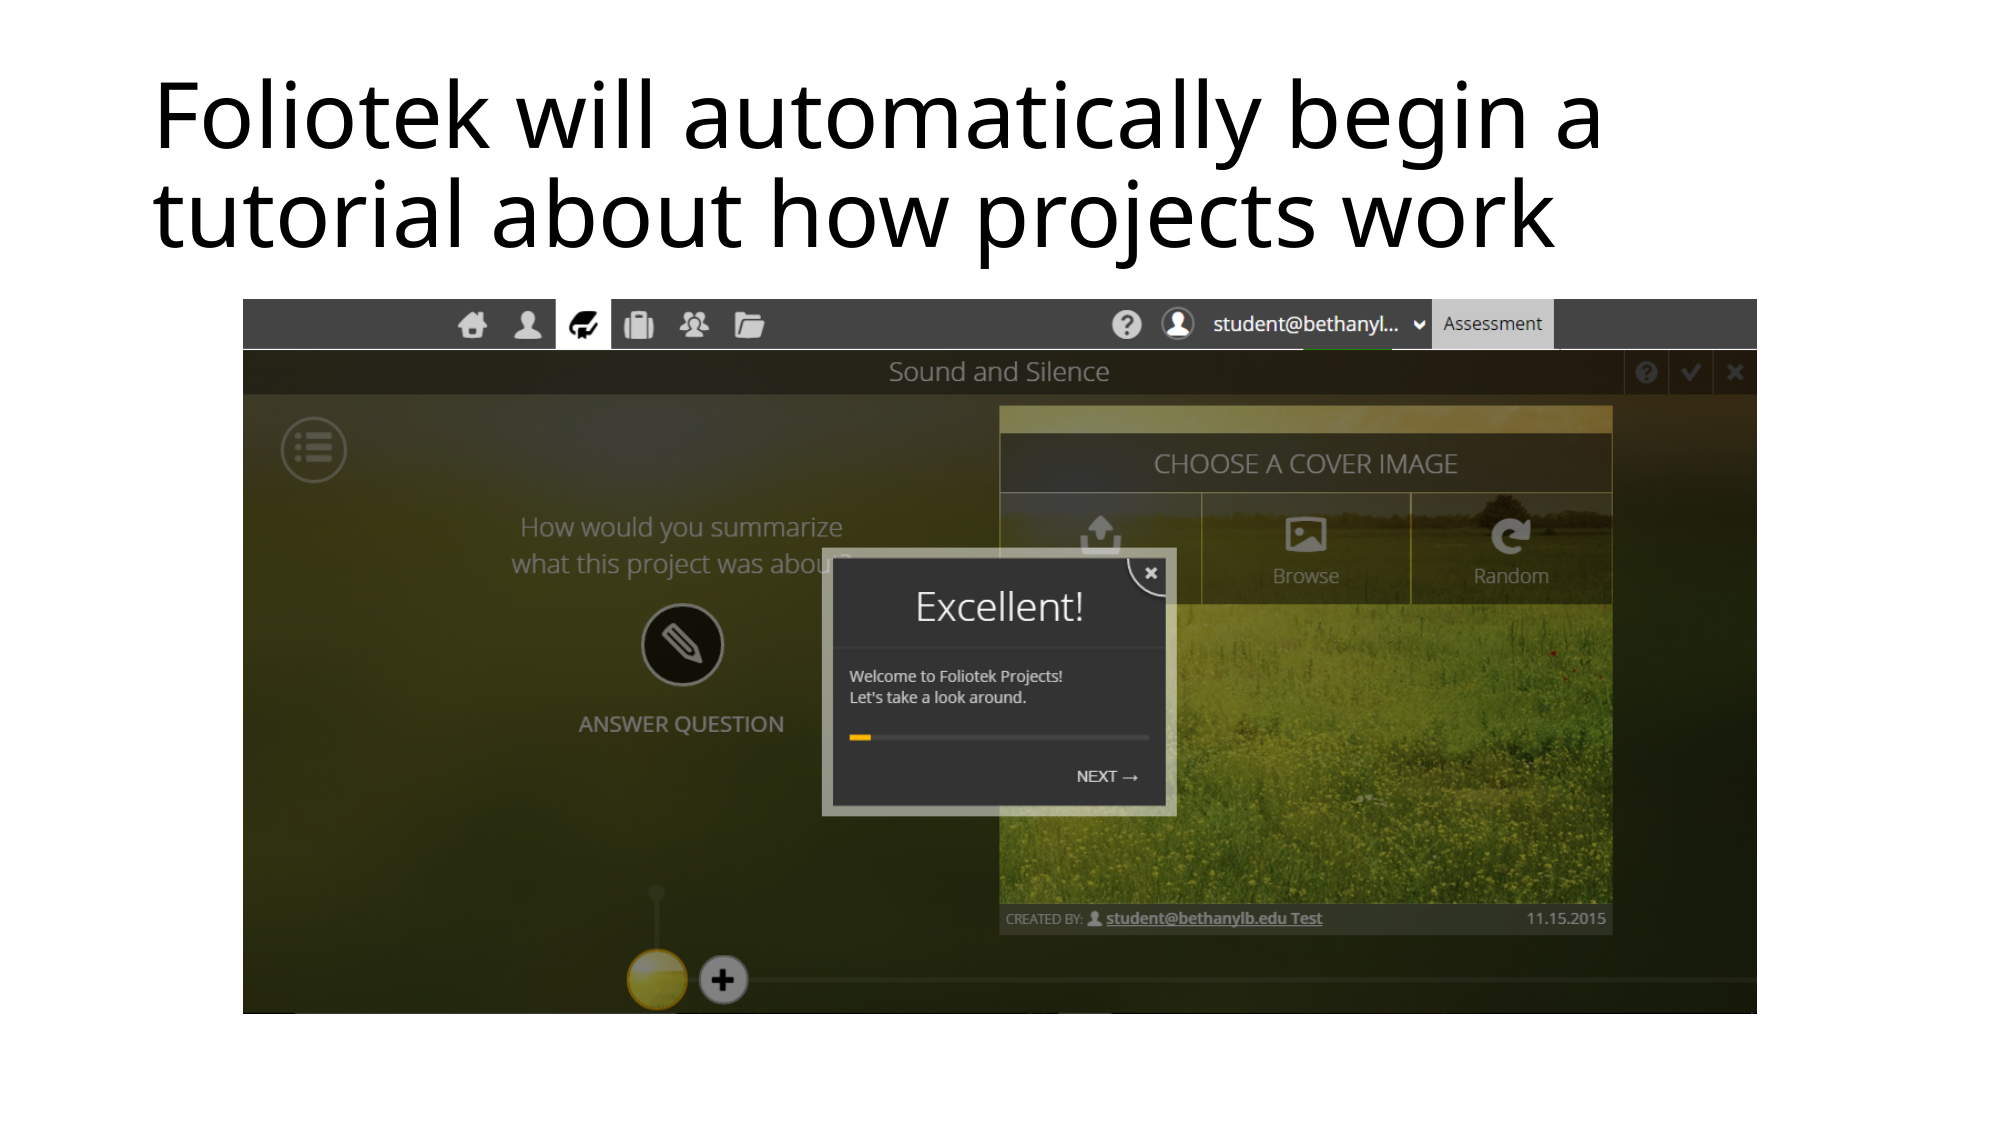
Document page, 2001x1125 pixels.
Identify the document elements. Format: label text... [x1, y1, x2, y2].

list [243, 299, 1757, 1014]
title Foliotek will automatically begin a tutorial about how projects work [137, 59, 1863, 278]
